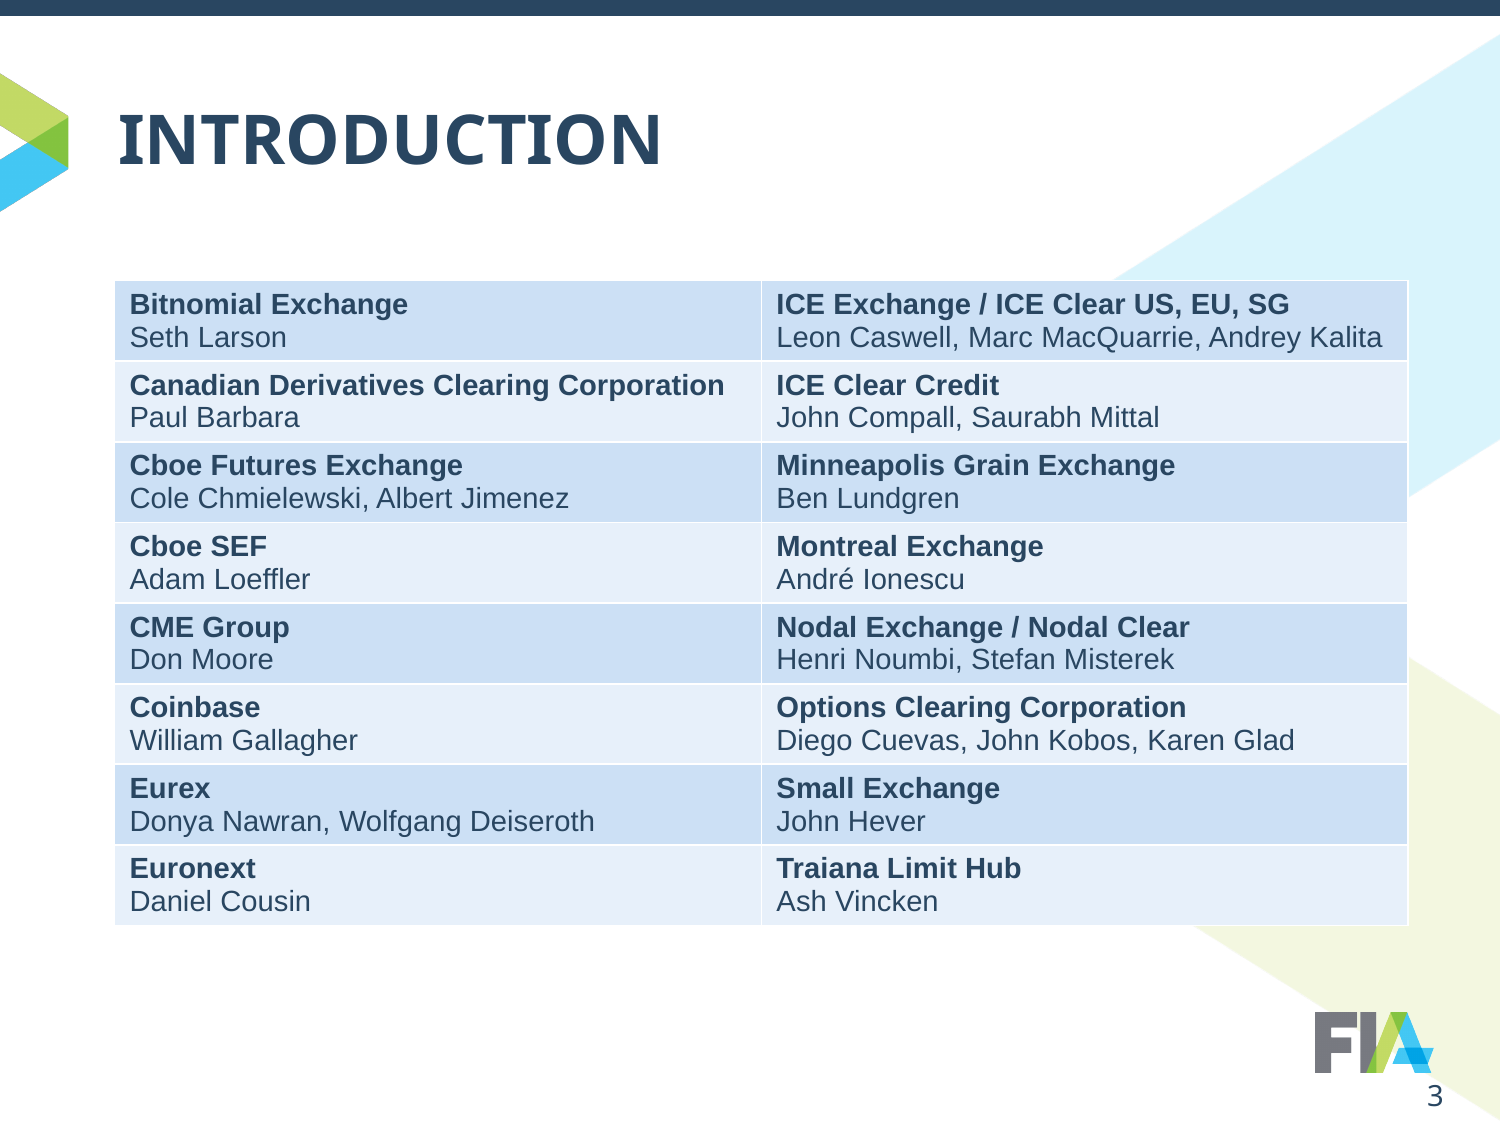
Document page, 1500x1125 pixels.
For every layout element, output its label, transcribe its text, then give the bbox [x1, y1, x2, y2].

table_cell Minneapolis Grain Exchange Ben Lundgren [762, 443, 1407, 522]
table_cell Montreal Exchange André Ionescu [762, 523, 1407, 602]
table_header Bitnomial Exchange Seth Larson [115, 281, 761, 360]
table_header ICE Exchange / ICE Clear US, EU, SG Leon Caswell, Marc MacQuarrie, Andrey Kalita [762, 281, 1407, 360]
table_cell Coinbase William Gallagher [115, 685, 761, 763]
table_cell Eurex Donya Nawran, Wolfgang Deiseroth [115, 765, 761, 844]
table_cell Options Clearing Corporation Diego Cuevas, John Kobos, Karen Glad [762, 685, 1407, 763]
table_cell CME Group Don Moore [115, 604, 761, 683]
table_cell ICE Clear Credit John Compall, Saurabh Mittal [762, 362, 1407, 441]
table_cell Traiana Limit Hub Ash Vincken [762, 846, 1407, 925]
table_cell Cboe Futures Exchange Cole Chmielewski, Albert Jimenez [115, 443, 761, 522]
table_cell Cboe SEF Adam Loeffler [115, 523, 761, 602]
table_cell Canadian Derivatives Clearing Corporation Paul Barbara [115, 362, 761, 441]
table_cell Small Exchange John Hever [762, 765, 1407, 844]
table_cell Nodal Exchange / Nodal Clear Henri Noumbi, Stefan Misterek [762, 604, 1407, 683]
title INTRODUCTION [103, 33, 1397, 251]
picture [1315, 1012, 1434, 1073]
table_cell Euronext Daniel Cousin [115, 846, 761, 925]
